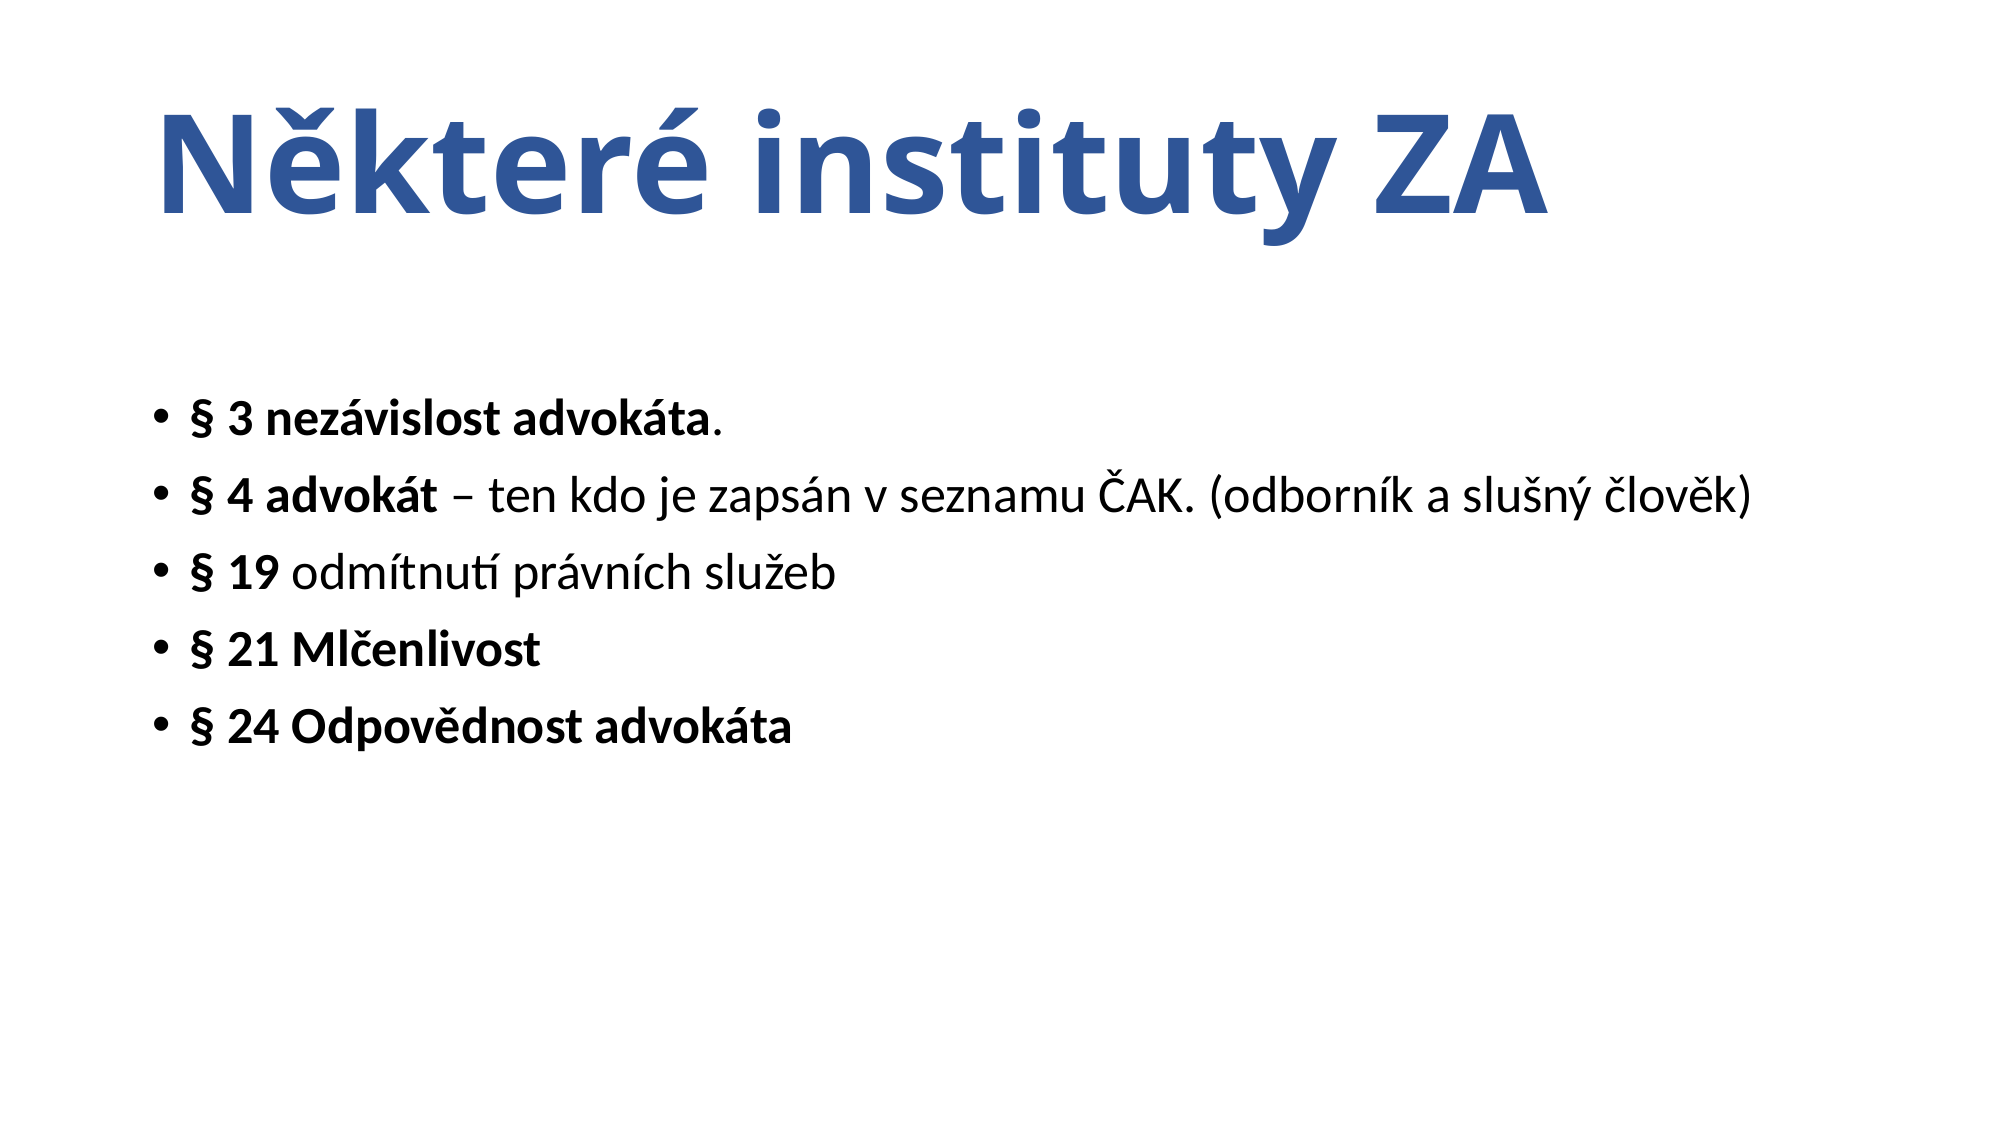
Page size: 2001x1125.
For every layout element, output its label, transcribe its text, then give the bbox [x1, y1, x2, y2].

list § 3 nezávislost advokáta. § 4 advokát – ten kdo je zapsán v seznamu ČAK. (odborník a slušný člověk) § 19 odmítnutí právních služeb § 21 Mlčenlivost § 24 Odpovědnost advokáta [137, 299, 1863, 1014]
title Některé instituty ZA [137, 59, 1863, 278]
